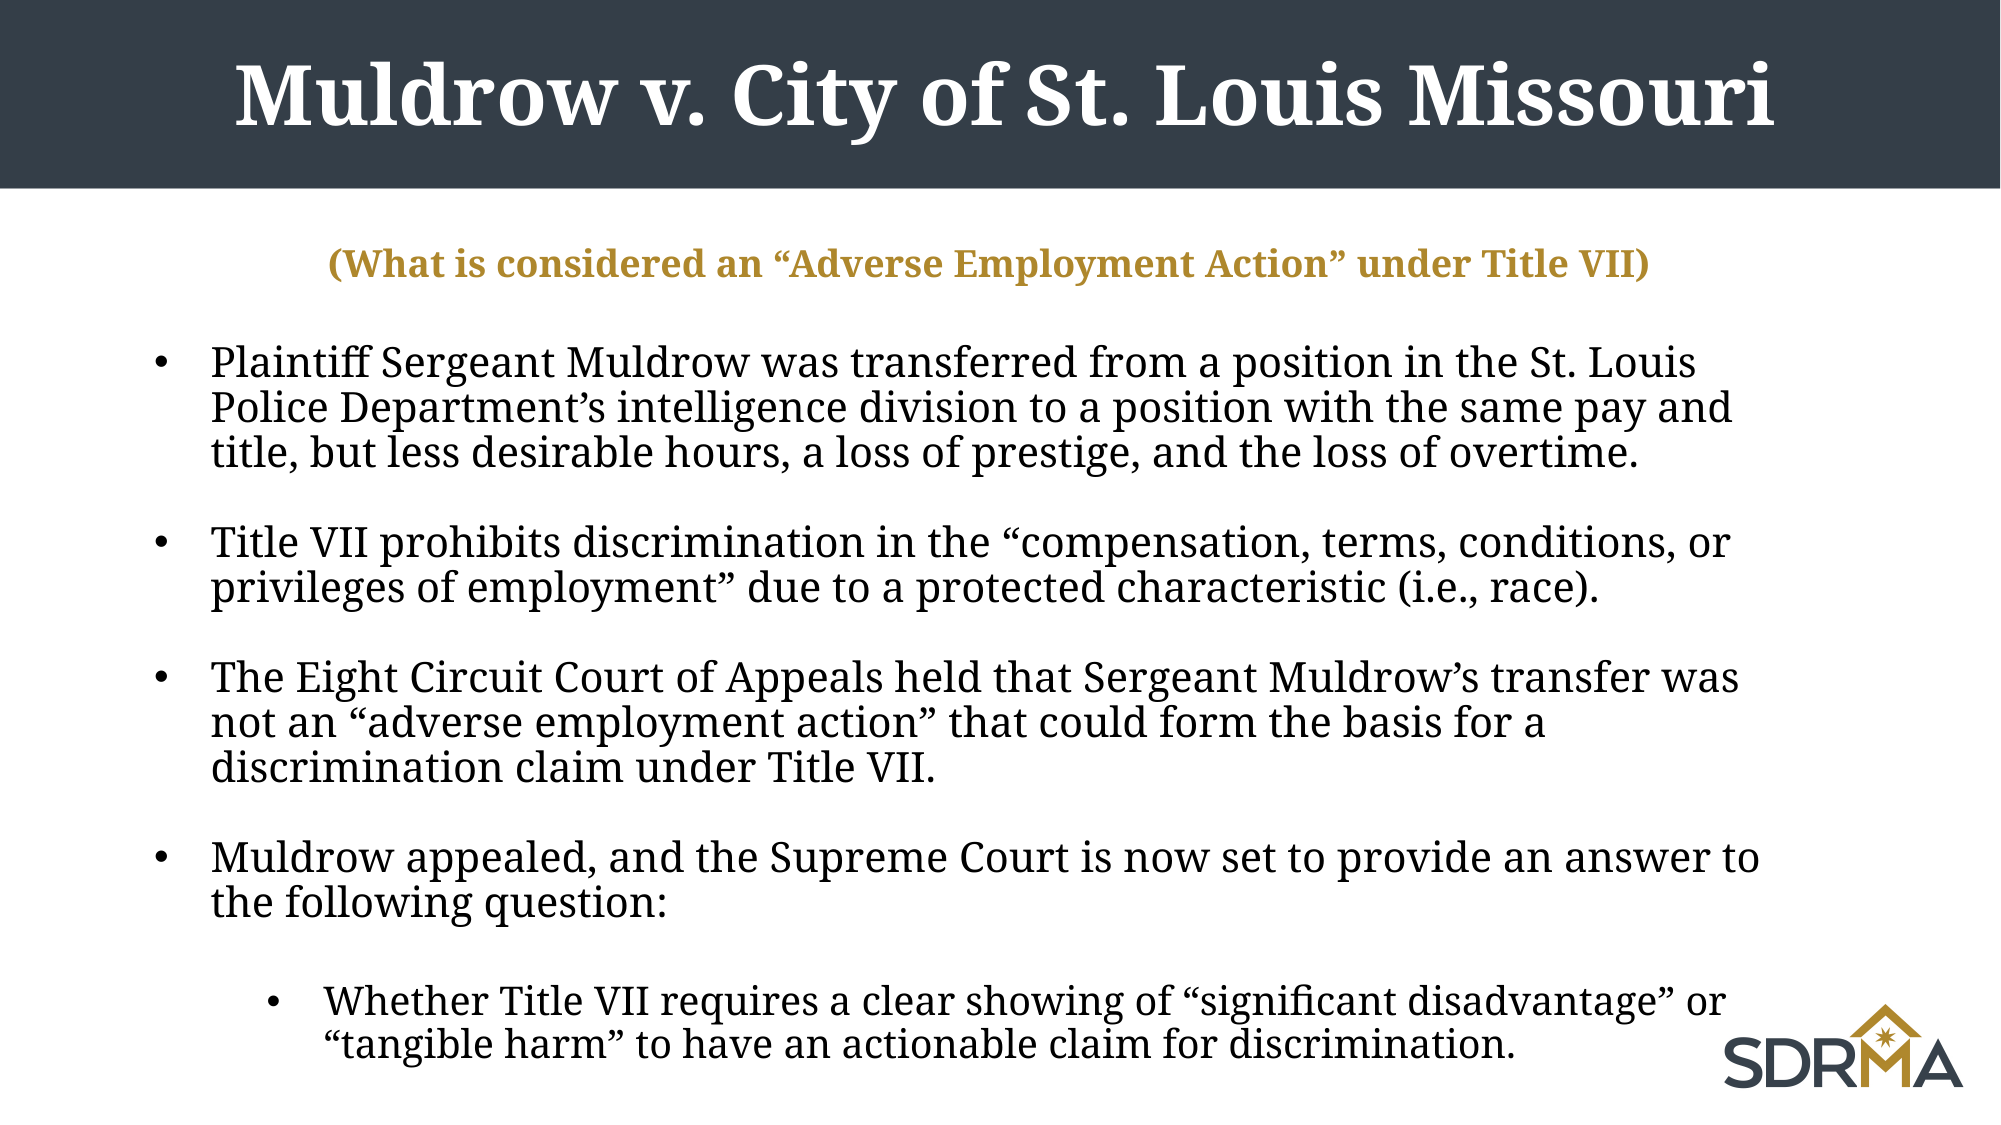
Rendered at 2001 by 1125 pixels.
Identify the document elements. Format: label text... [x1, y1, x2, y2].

list Plaintiff Sergeant Muldrow was transferred from a position in the St. Louis Police Department’s intelligence division to a position with the same pay and title, but less desirable hours, a loss of prestige, and the loss of overtime. Title VII prohibits discrimination in the “compensation, terms, conditions, or privileges of employment” due to a protected characteristic (i.e., race). The Eight Circuit Court of Appeals held that Sergeant Muldrow’s transfer was not an “adverse employment action” that could form the basis for a discrimination claim under Title VII. Muldrow appealed, and the Supreme Court is now set to provide an answer to the following question: Whether Title VII requires a clear showing of “significant disadvantage” or “tangible harm” to have an actionable claim for discrimination. [139, 334, 1816, 1079]
title Muldrow v. City of St. Louis Missouri [12, 46, 2000, 178]
list (What is considered an “Adverse Employment Action” under Title VII) [139, 237, 1840, 334]
picture [0, 0, 2001, 1125]
